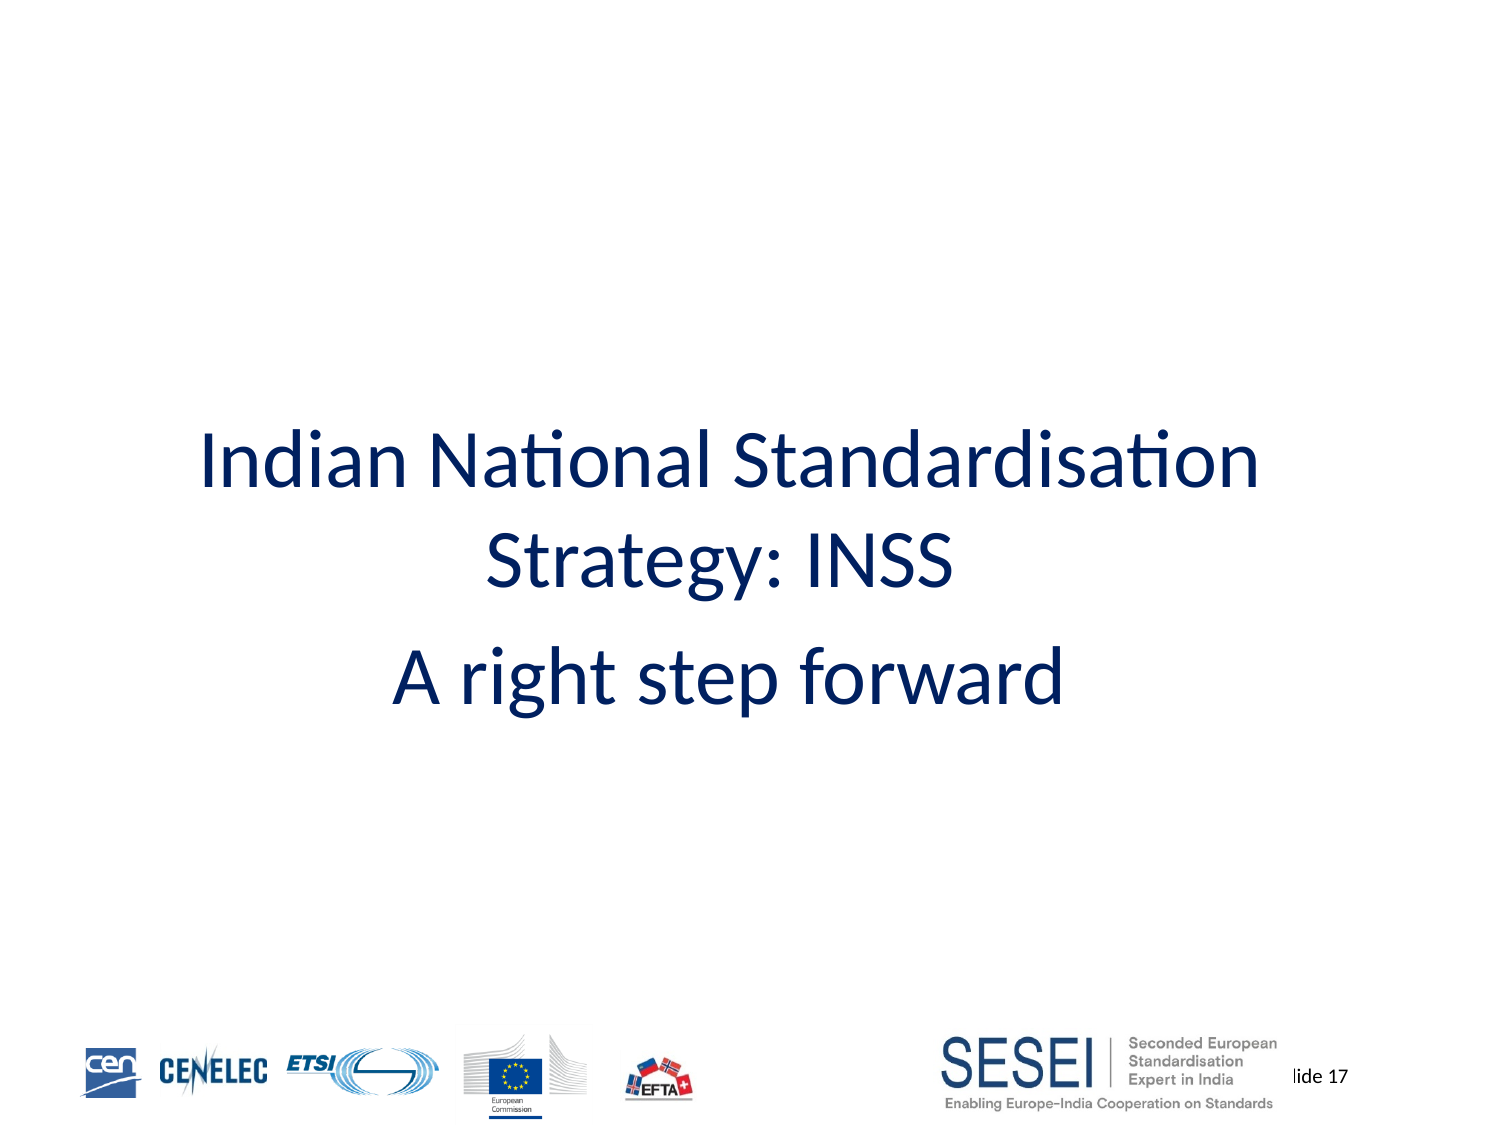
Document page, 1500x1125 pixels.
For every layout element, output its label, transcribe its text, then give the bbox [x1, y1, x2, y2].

picture [620, 1050, 697, 1103]
picture [286, 1048, 441, 1096]
list Indian National Standardisation Strategy: INSS A right step forward [64, 163, 1396, 767]
picture [79, 1048, 142, 1098]
picture [160, 1043, 267, 1097]
picture [455, 1024, 593, 1125]
picture [933, 1028, 1294, 1120]
